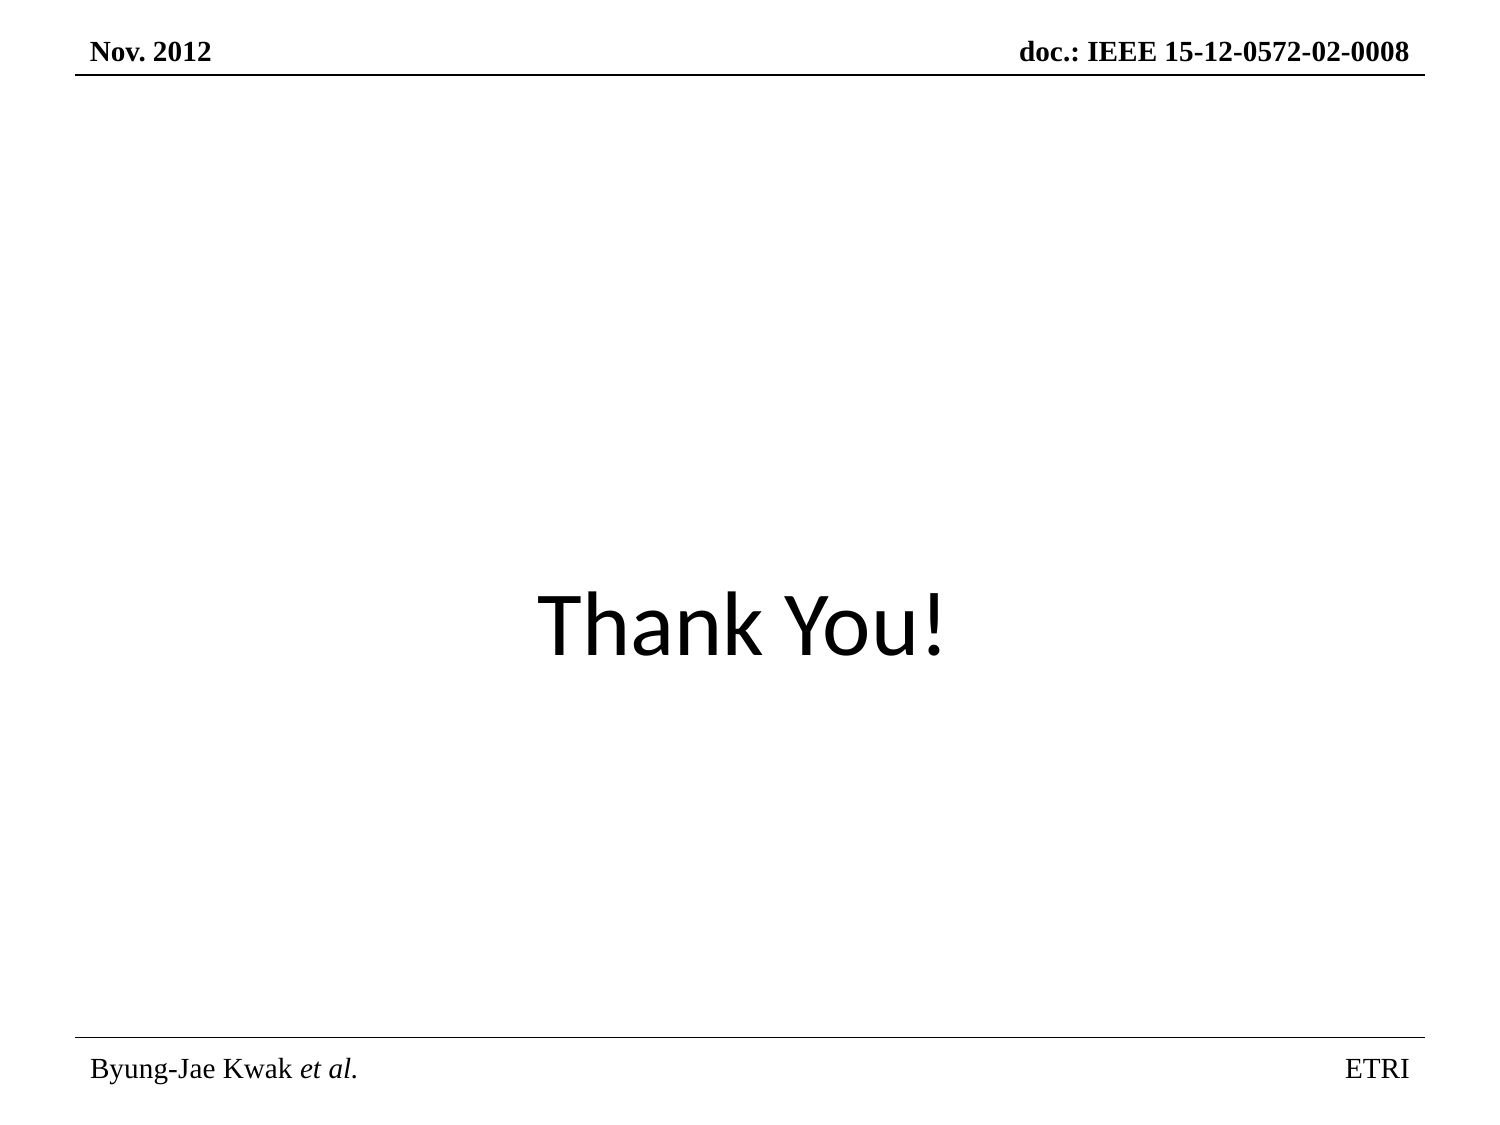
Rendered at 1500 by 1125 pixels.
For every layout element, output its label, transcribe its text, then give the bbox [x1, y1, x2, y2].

text_box Thank You! [312, 525, 1175, 713]
